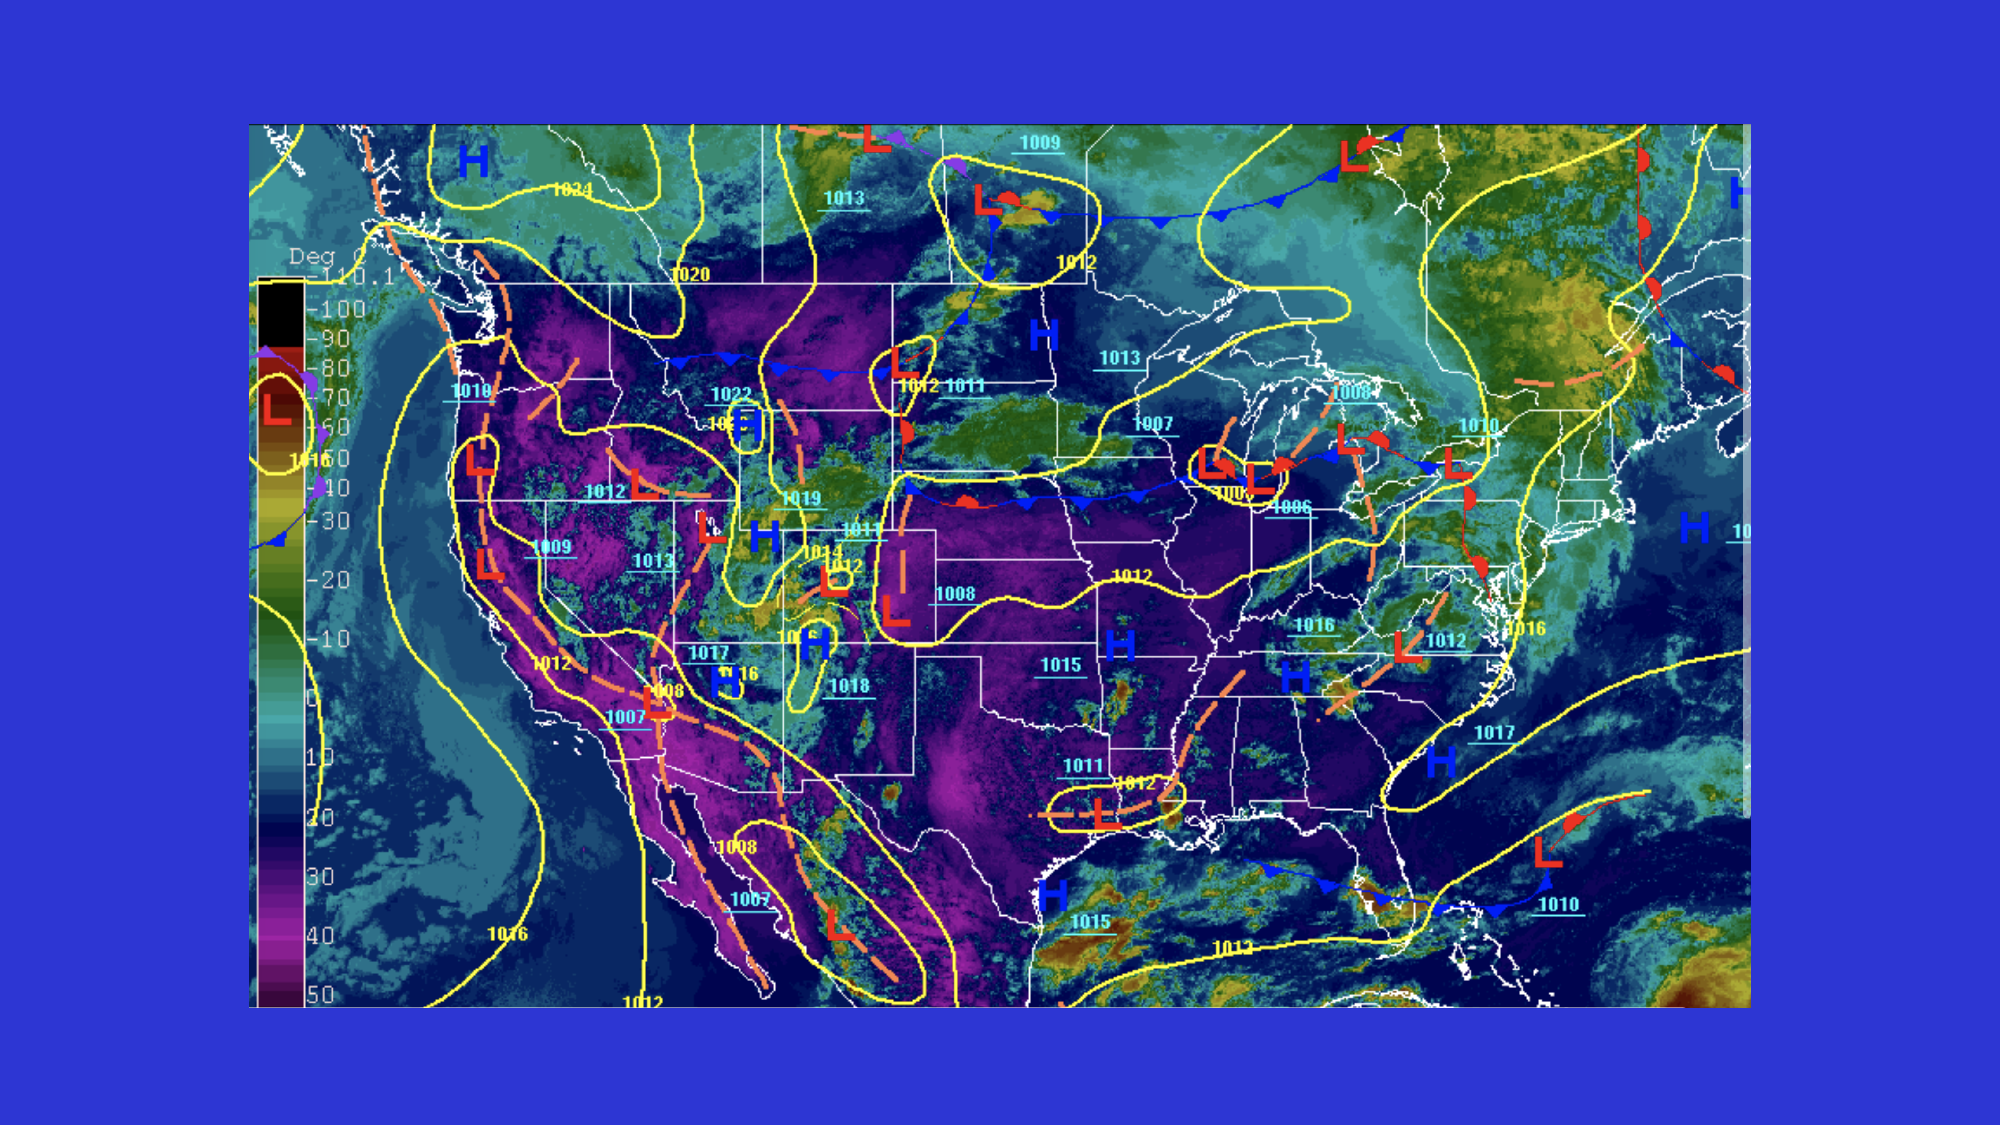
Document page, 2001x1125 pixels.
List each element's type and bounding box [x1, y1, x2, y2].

picture [249, 124, 1751, 1008]
